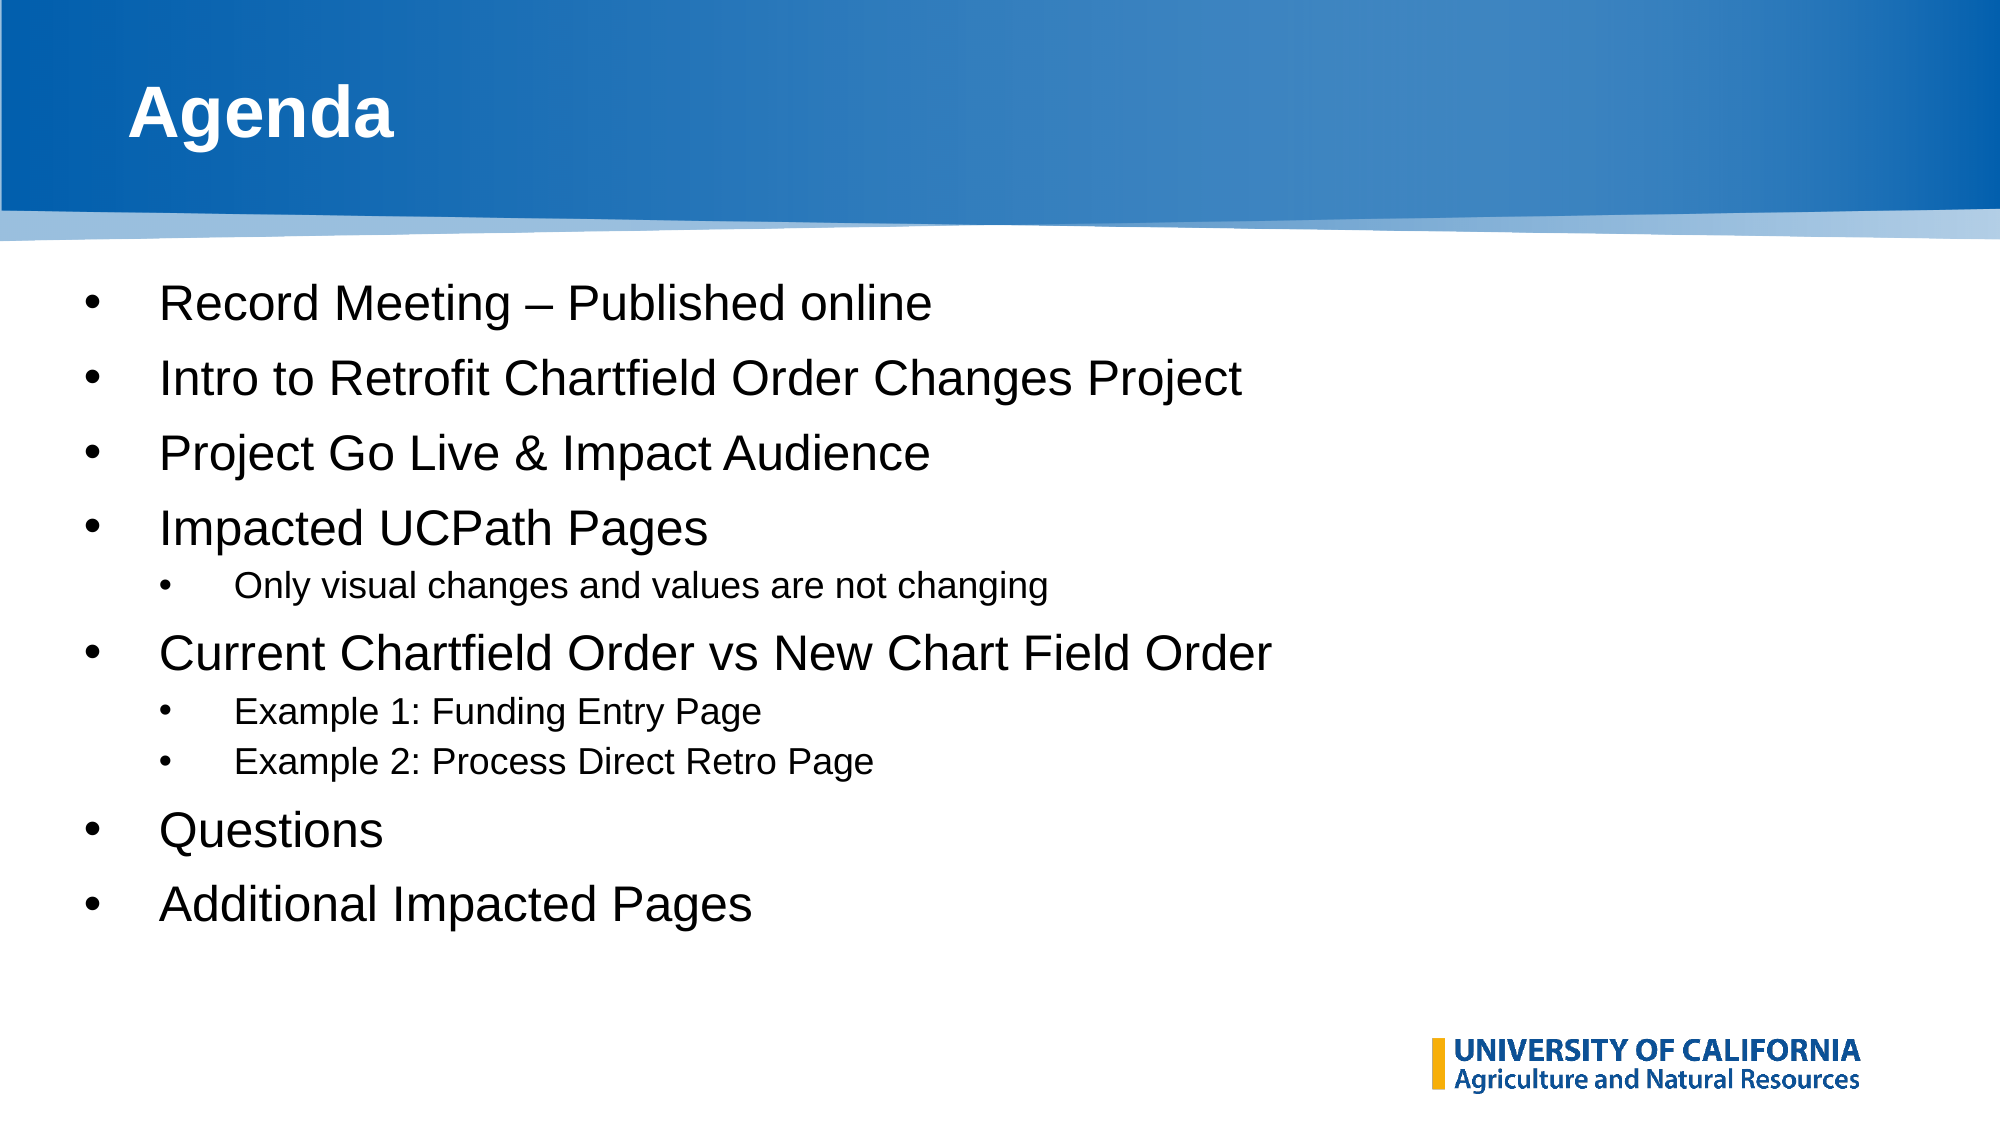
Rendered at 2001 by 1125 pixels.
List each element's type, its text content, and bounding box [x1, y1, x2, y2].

picture [1430, 1035, 1863, 1096]
title Agenda [112, 51, 1887, 178]
picture [0, 0, 2000, 263]
text_box Record Meeting – Published online Intro to Retrofit Chartfield Order Changes Project Project Go Live & Impact Audience Impacted UCPath Pages Only visual changes and values are not changing Current Chartfield Order vs New Chart Field Order Example 1: Funding Entry Page Example 2: Process Direct Retro Page Questions Additional Impacted Pages [68, 269, 1794, 1007]
